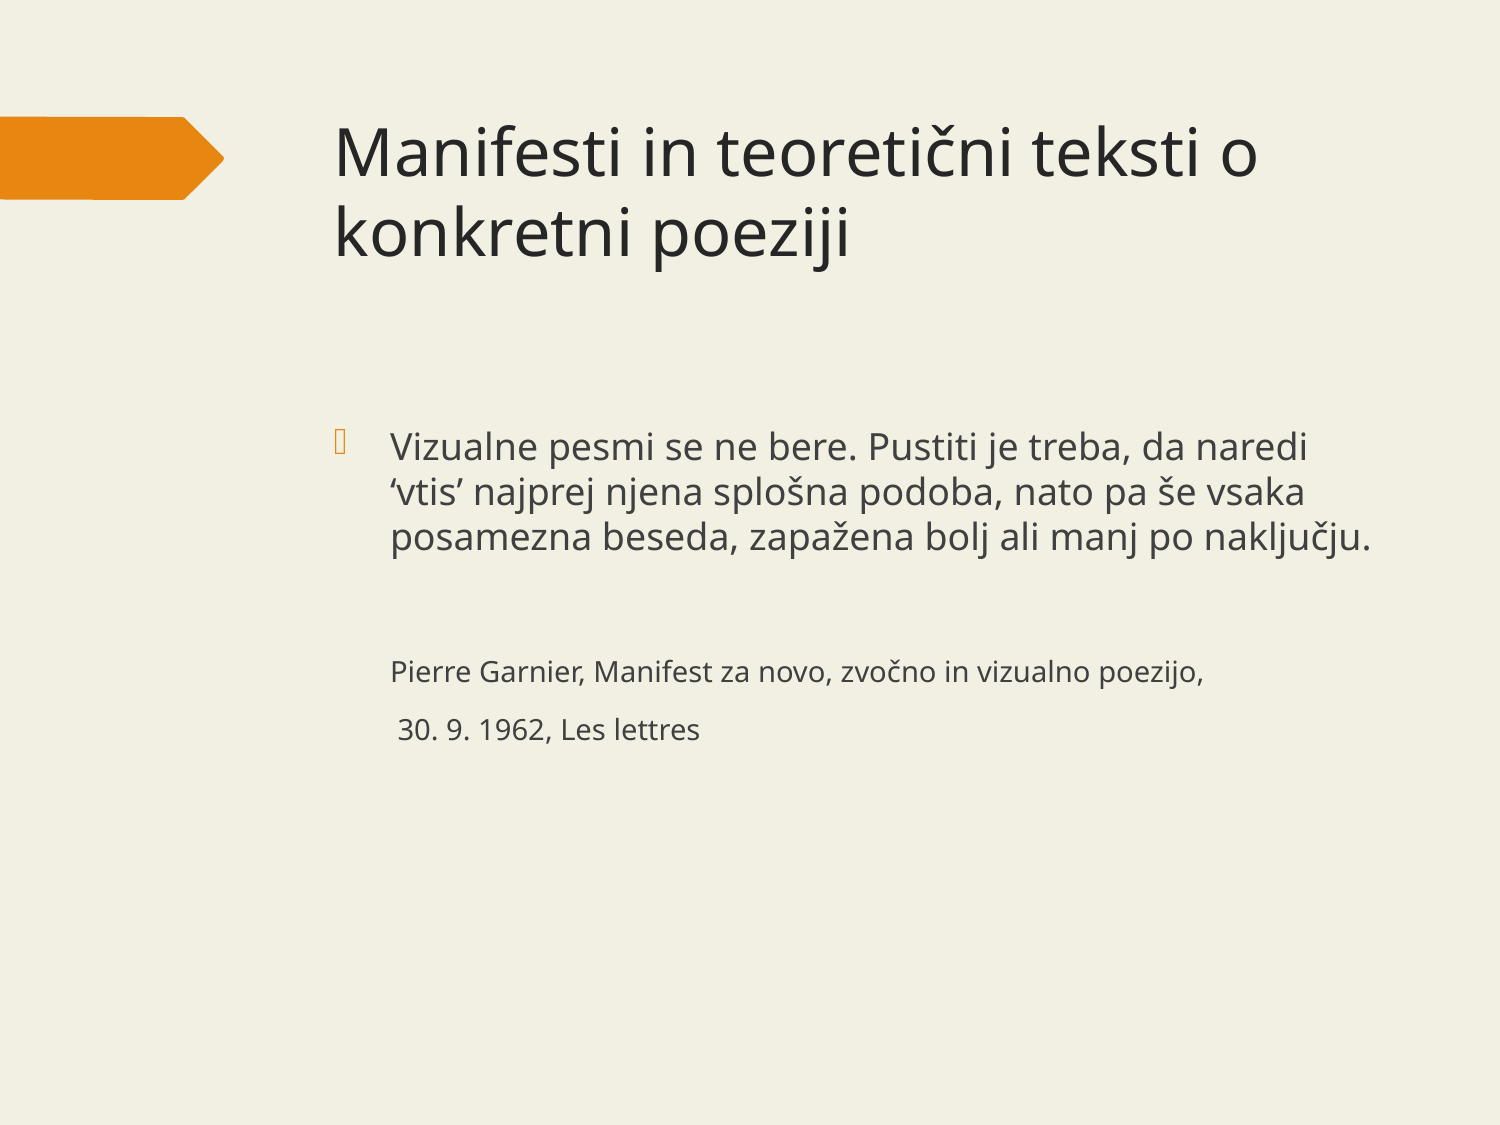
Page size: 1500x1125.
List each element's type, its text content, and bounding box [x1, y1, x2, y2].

list Vizualne pesmi se ne bere. Pustiti je treba, da naredi ‘vtis’ najprej njena splošna podoba, nato pa še vsaka posamezna beseda, zapažena bolj ali manj po naključju. Pierre Garnier, Manifest za novo, zvočno in vizualno poezijo, 30. 9. 1962, Les lettres [318, 349, 1401, 988]
title Manifesti in teoretični teksti o konkretni poeziji [318, 102, 1401, 313]
